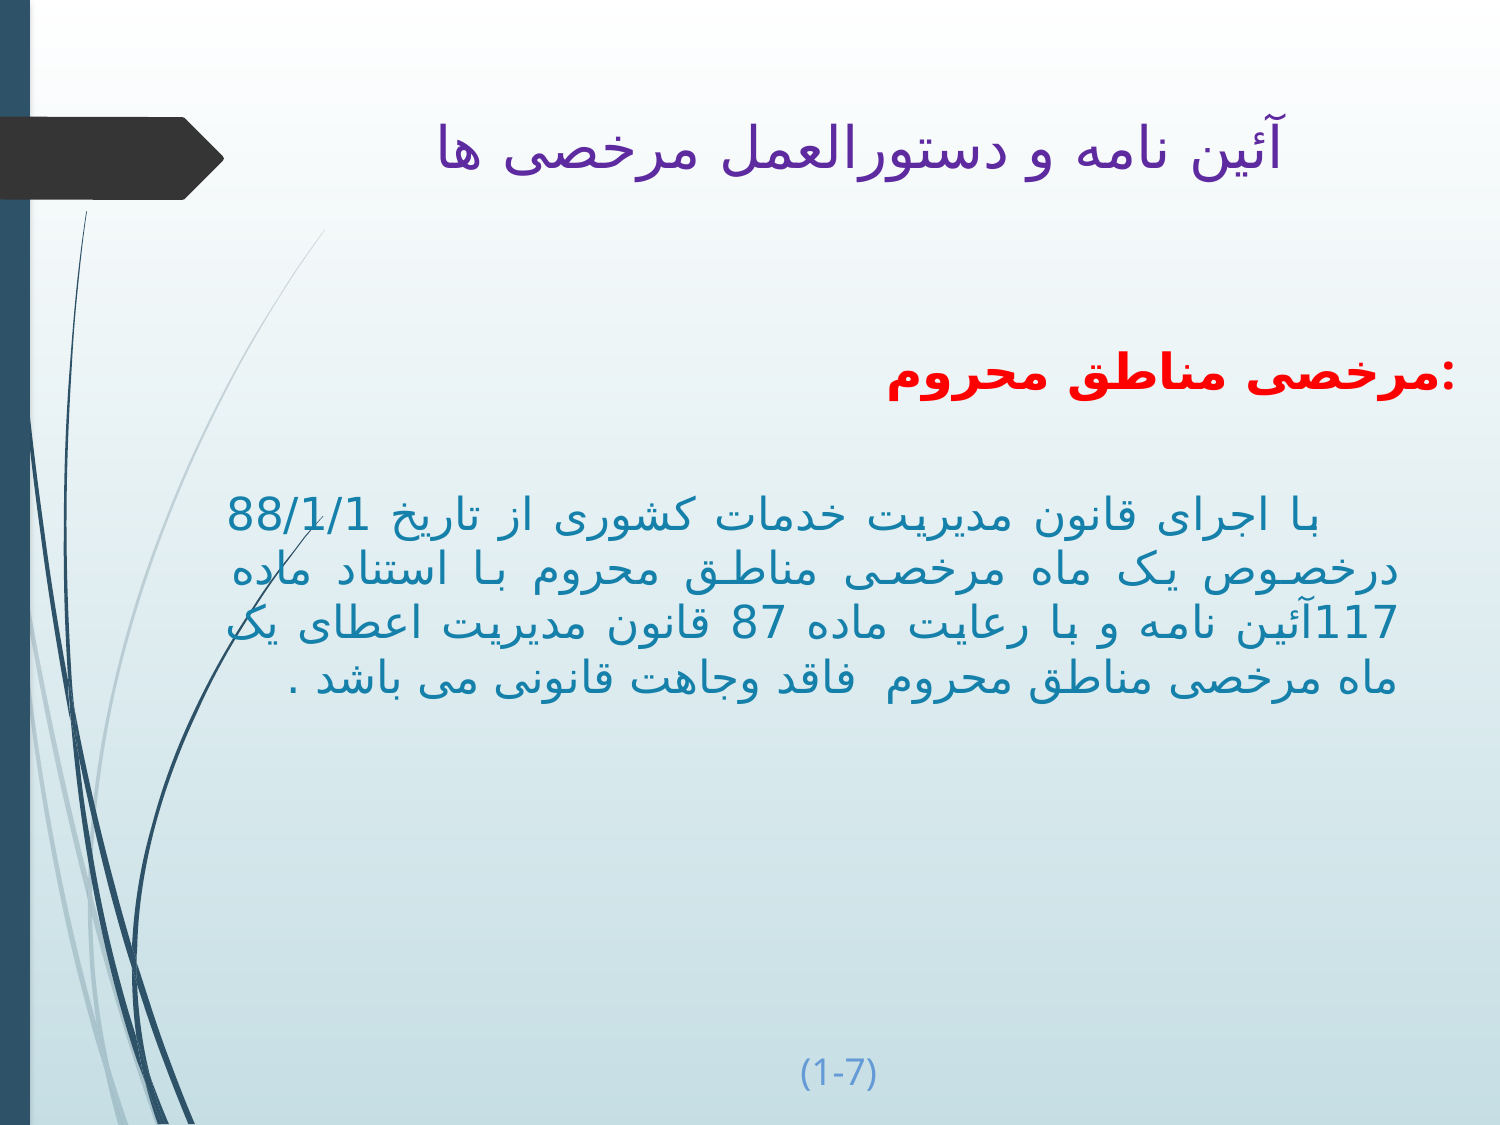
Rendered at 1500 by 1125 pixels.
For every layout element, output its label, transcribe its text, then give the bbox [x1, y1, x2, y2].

title آئین نامه و دستورالعمل مرخصی ها [319, 102, 1400, 267]
list مرخصی مناطق محروم: با اجرای قانون مدیریت خدمات کشوری از تاریخ 88/1/1 درخصوص یک ماه مرخصی مناطق محروم با استناد ماده 117آئین نامه و با رعایت ماده 87 قانون مدیریت اعطای یک ماه مرخصی مناطق محروم فاقد وجاهت قانونی می باشد . (1-7) [206, 267, 1471, 1106]
